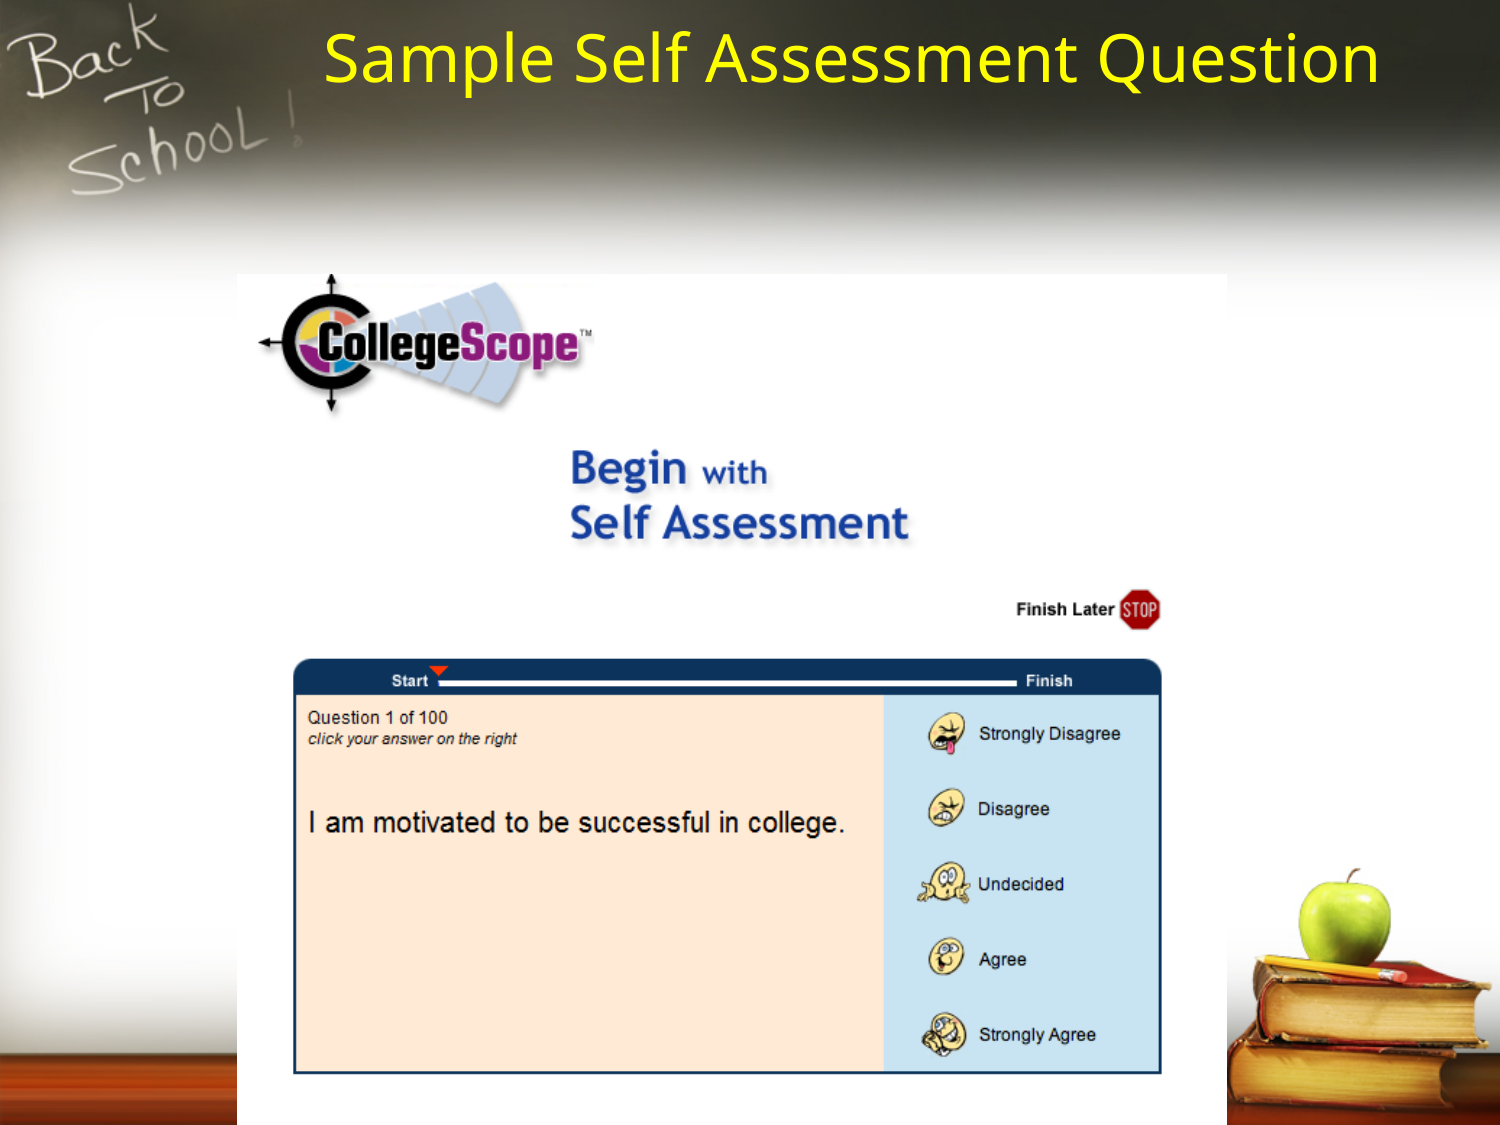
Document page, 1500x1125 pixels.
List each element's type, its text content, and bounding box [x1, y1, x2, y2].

picture [0, 156, 1500, 1125]
title Sample Self Assessment Question [0, 0, 1500, 156]
